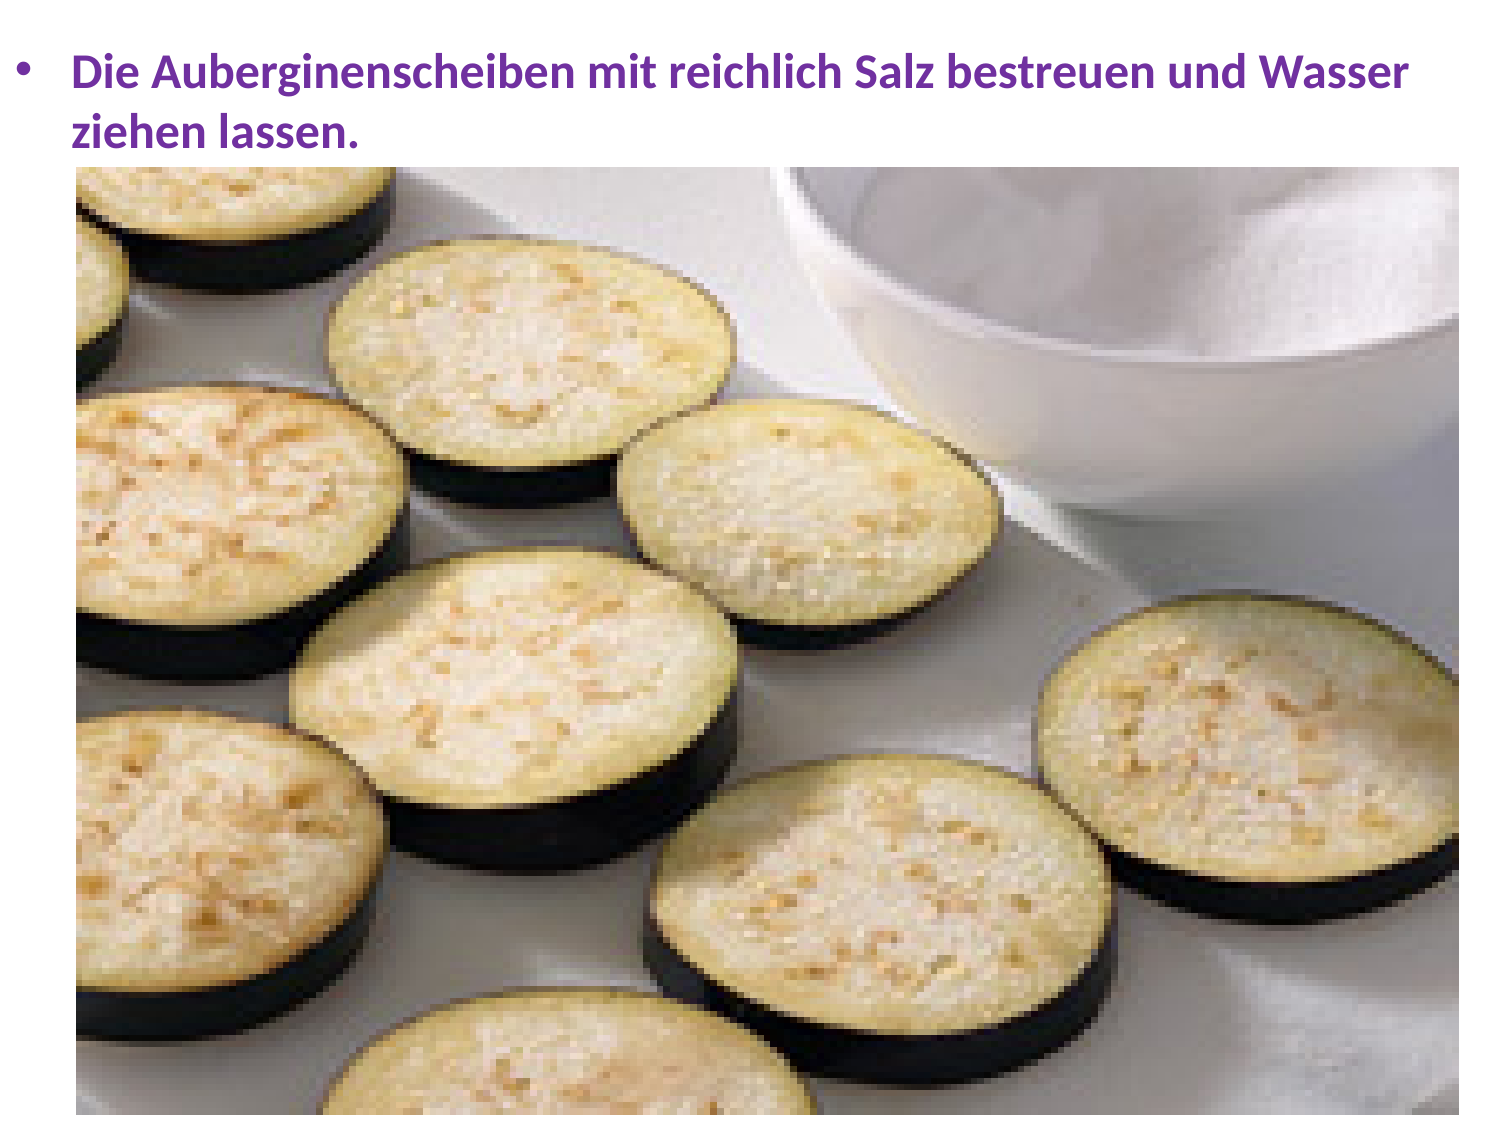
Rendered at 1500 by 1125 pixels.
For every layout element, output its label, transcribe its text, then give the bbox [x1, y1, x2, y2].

picture [76, 166, 1459, 1115]
text_box Die Auberginenscheiben mit reichlich Salz bestreuen und Wasser ziehen lassen. [0, 30, 1483, 166]
